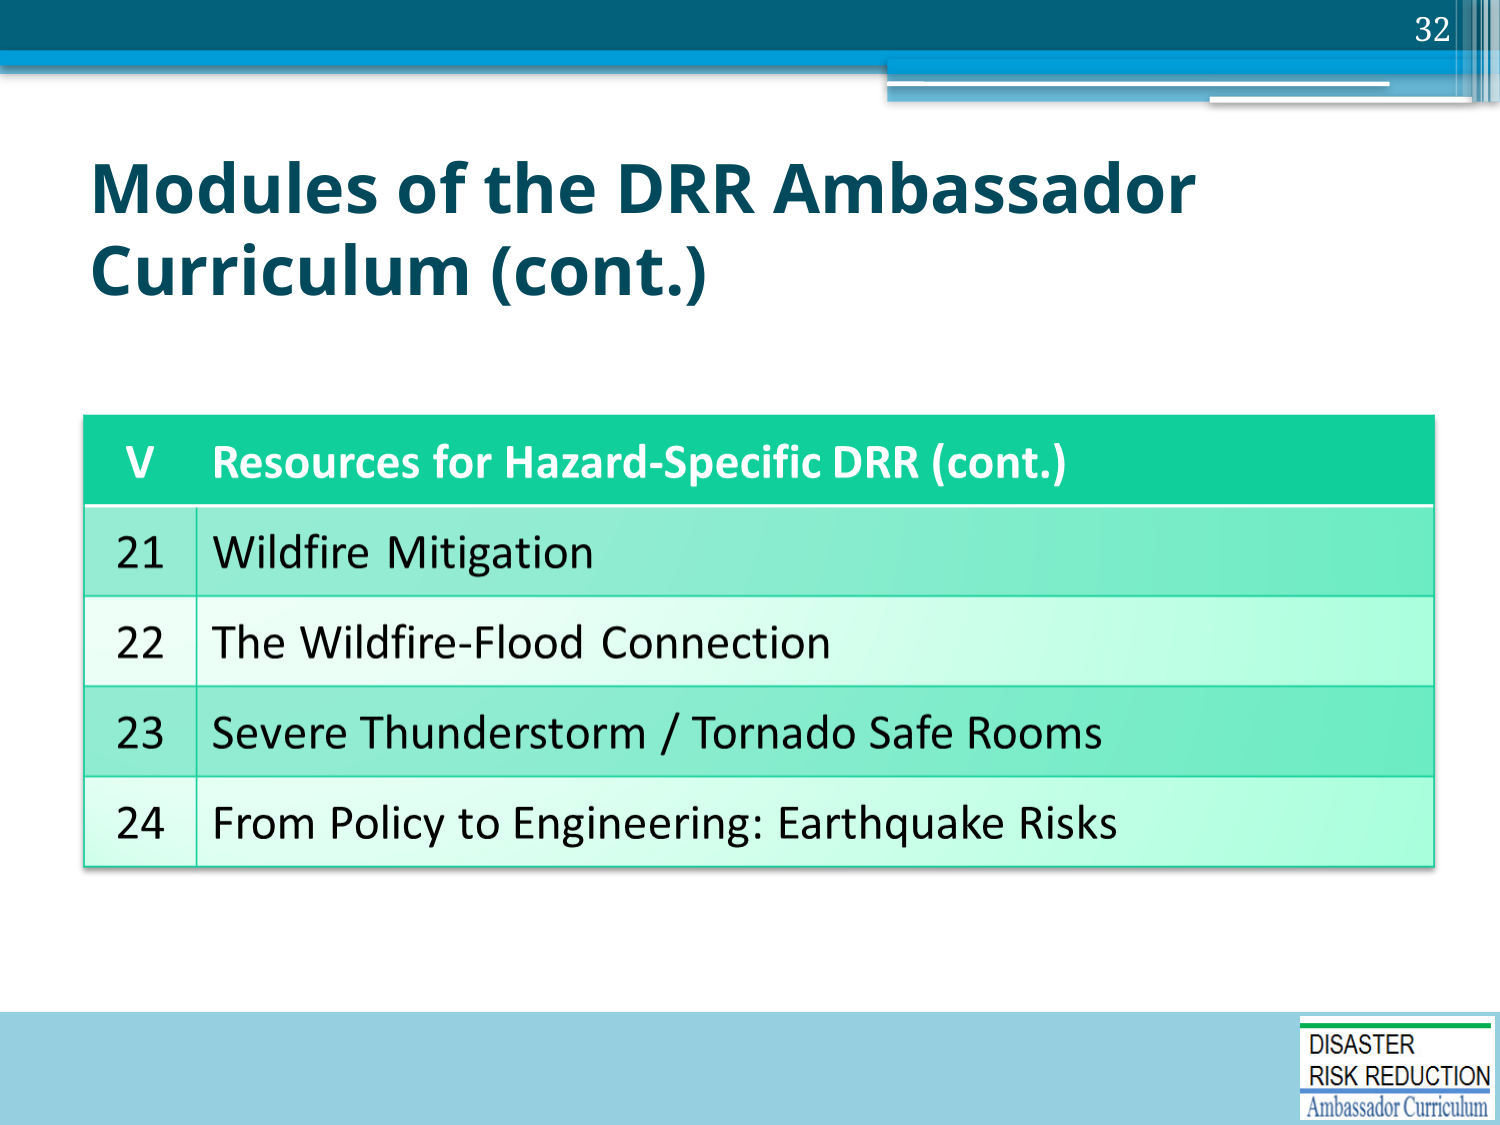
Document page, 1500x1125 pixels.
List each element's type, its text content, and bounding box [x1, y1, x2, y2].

picture [0, 1012, 1500, 1125]
title Modules of the DRR Ambassador Curriculum (cont.) [75, 137, 1425, 318]
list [74, 411, 1444, 882]
slide_number 32 [1341, 0, 1466, 61]
